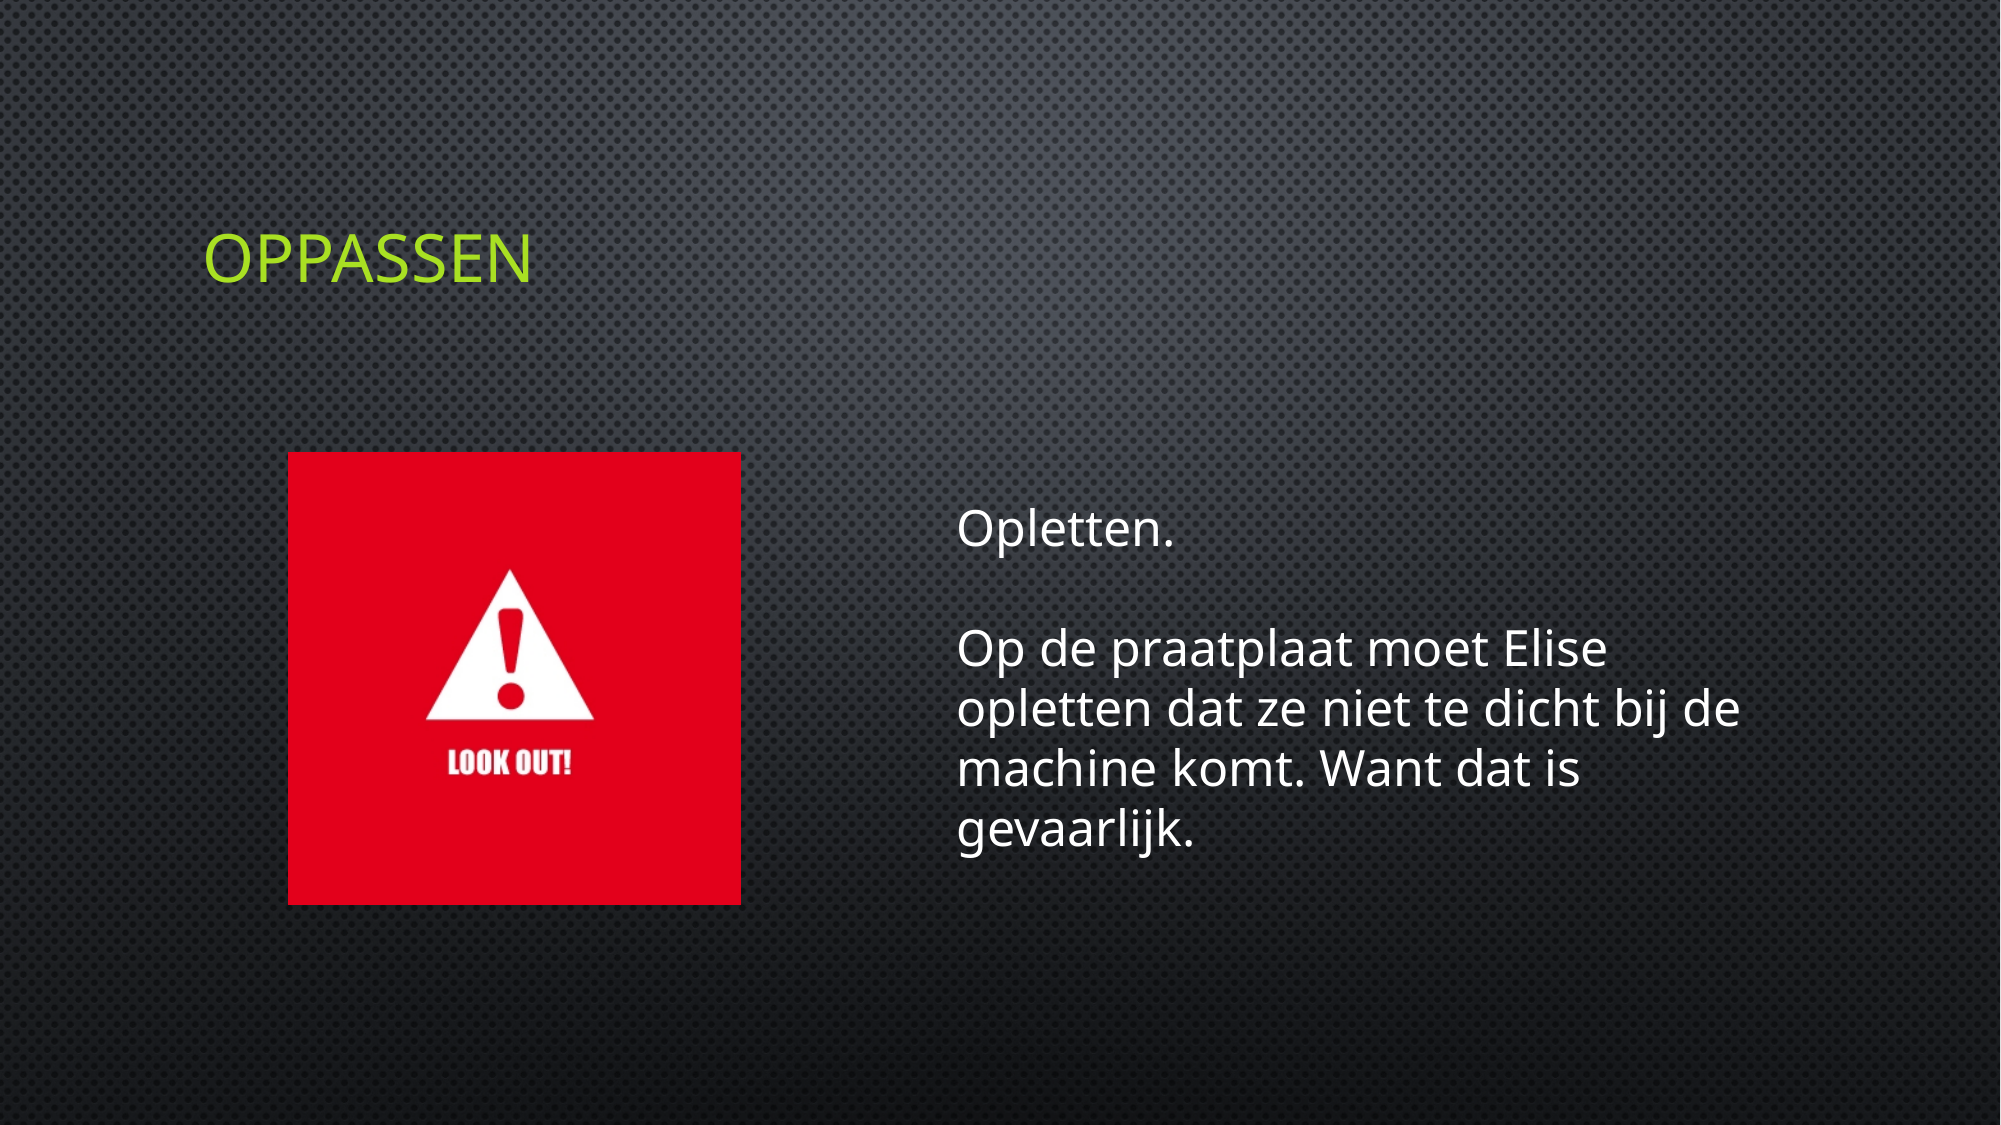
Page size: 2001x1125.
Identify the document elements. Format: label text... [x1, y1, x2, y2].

picture [287, 452, 741, 905]
title oppassen [187, 99, 1813, 413]
text_box Opletten. Op de praatplaat moet Elise opletten dat ze niet te dicht bij de machine komt. Want dat is gevaarlijk. [941, 488, 1784, 924]
